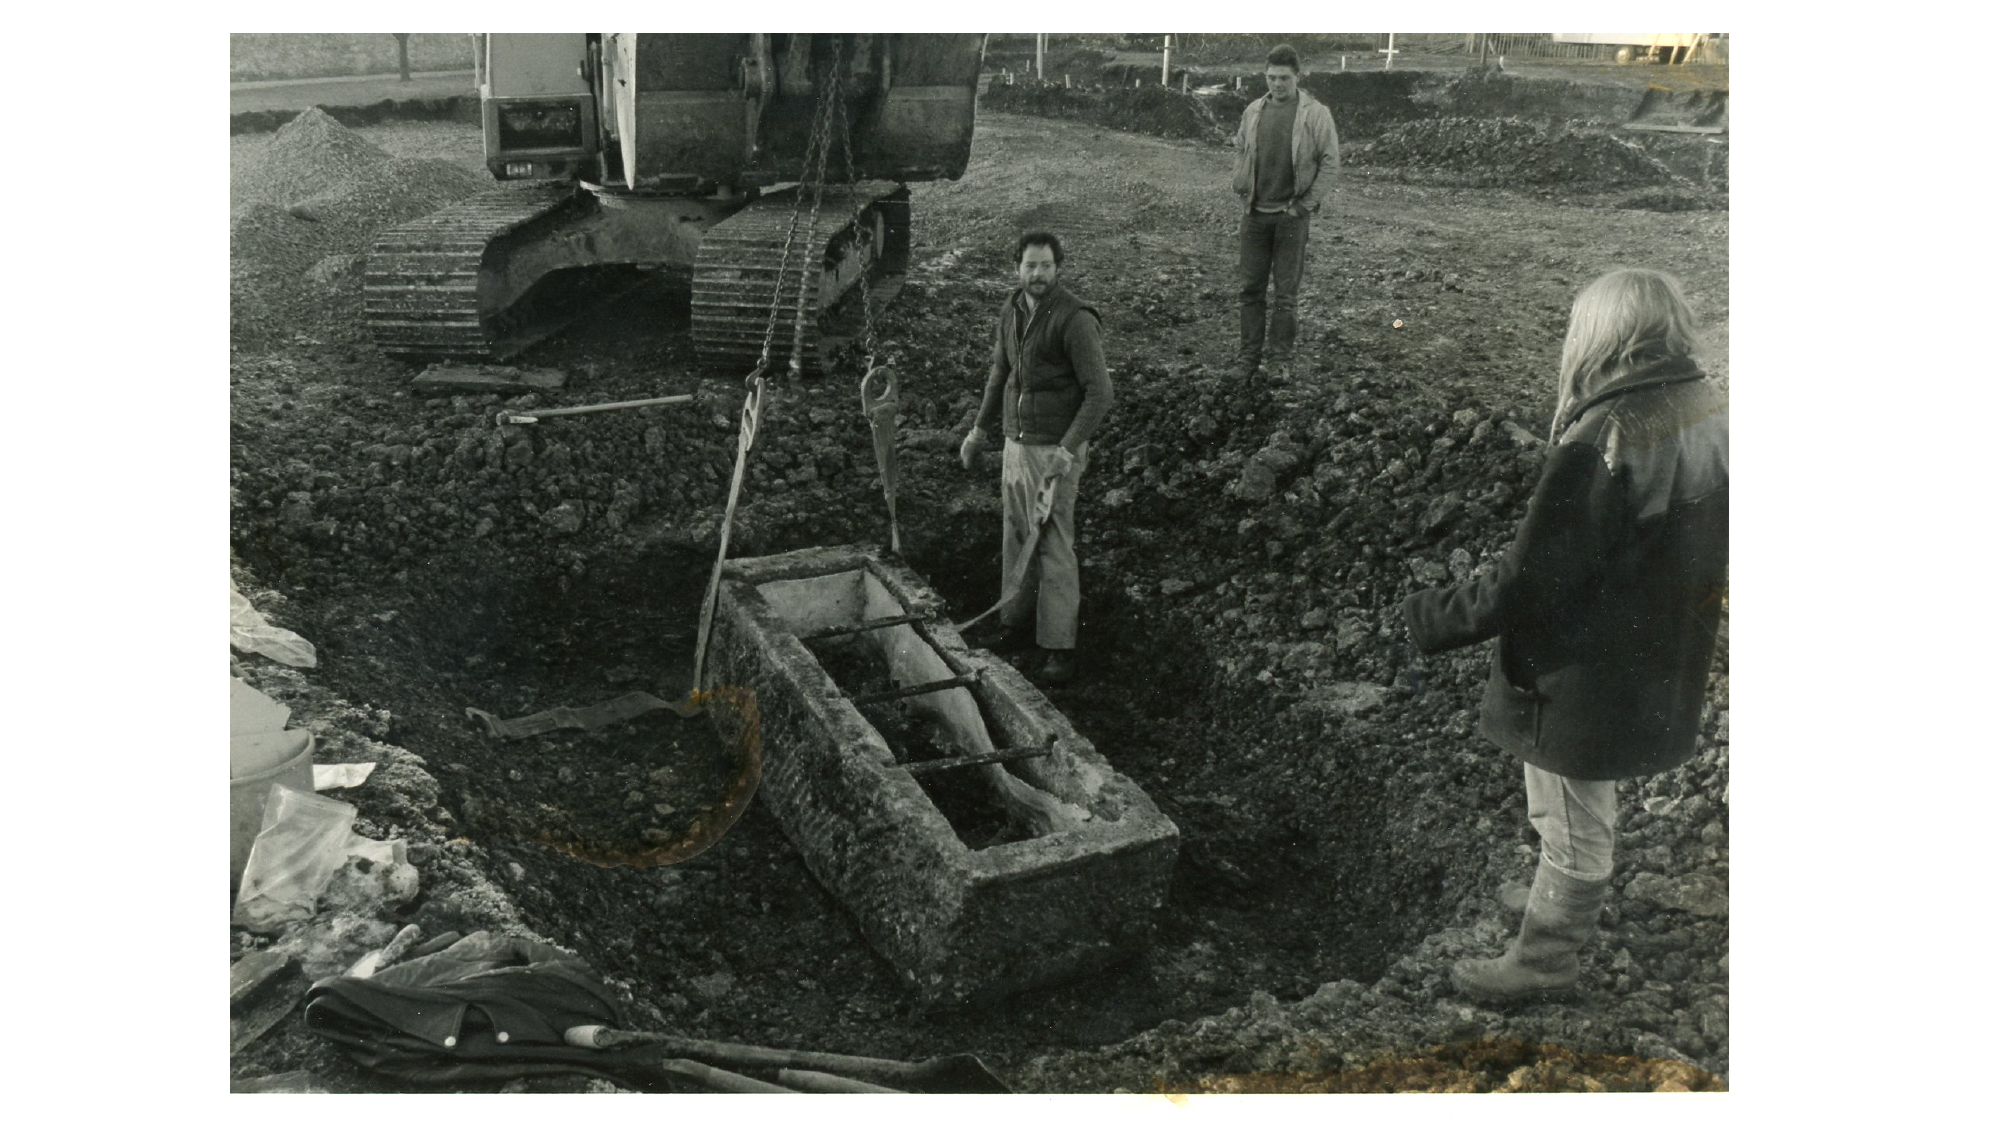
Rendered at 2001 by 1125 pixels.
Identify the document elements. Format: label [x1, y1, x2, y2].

picture [230, 32, 1729, 1122]
